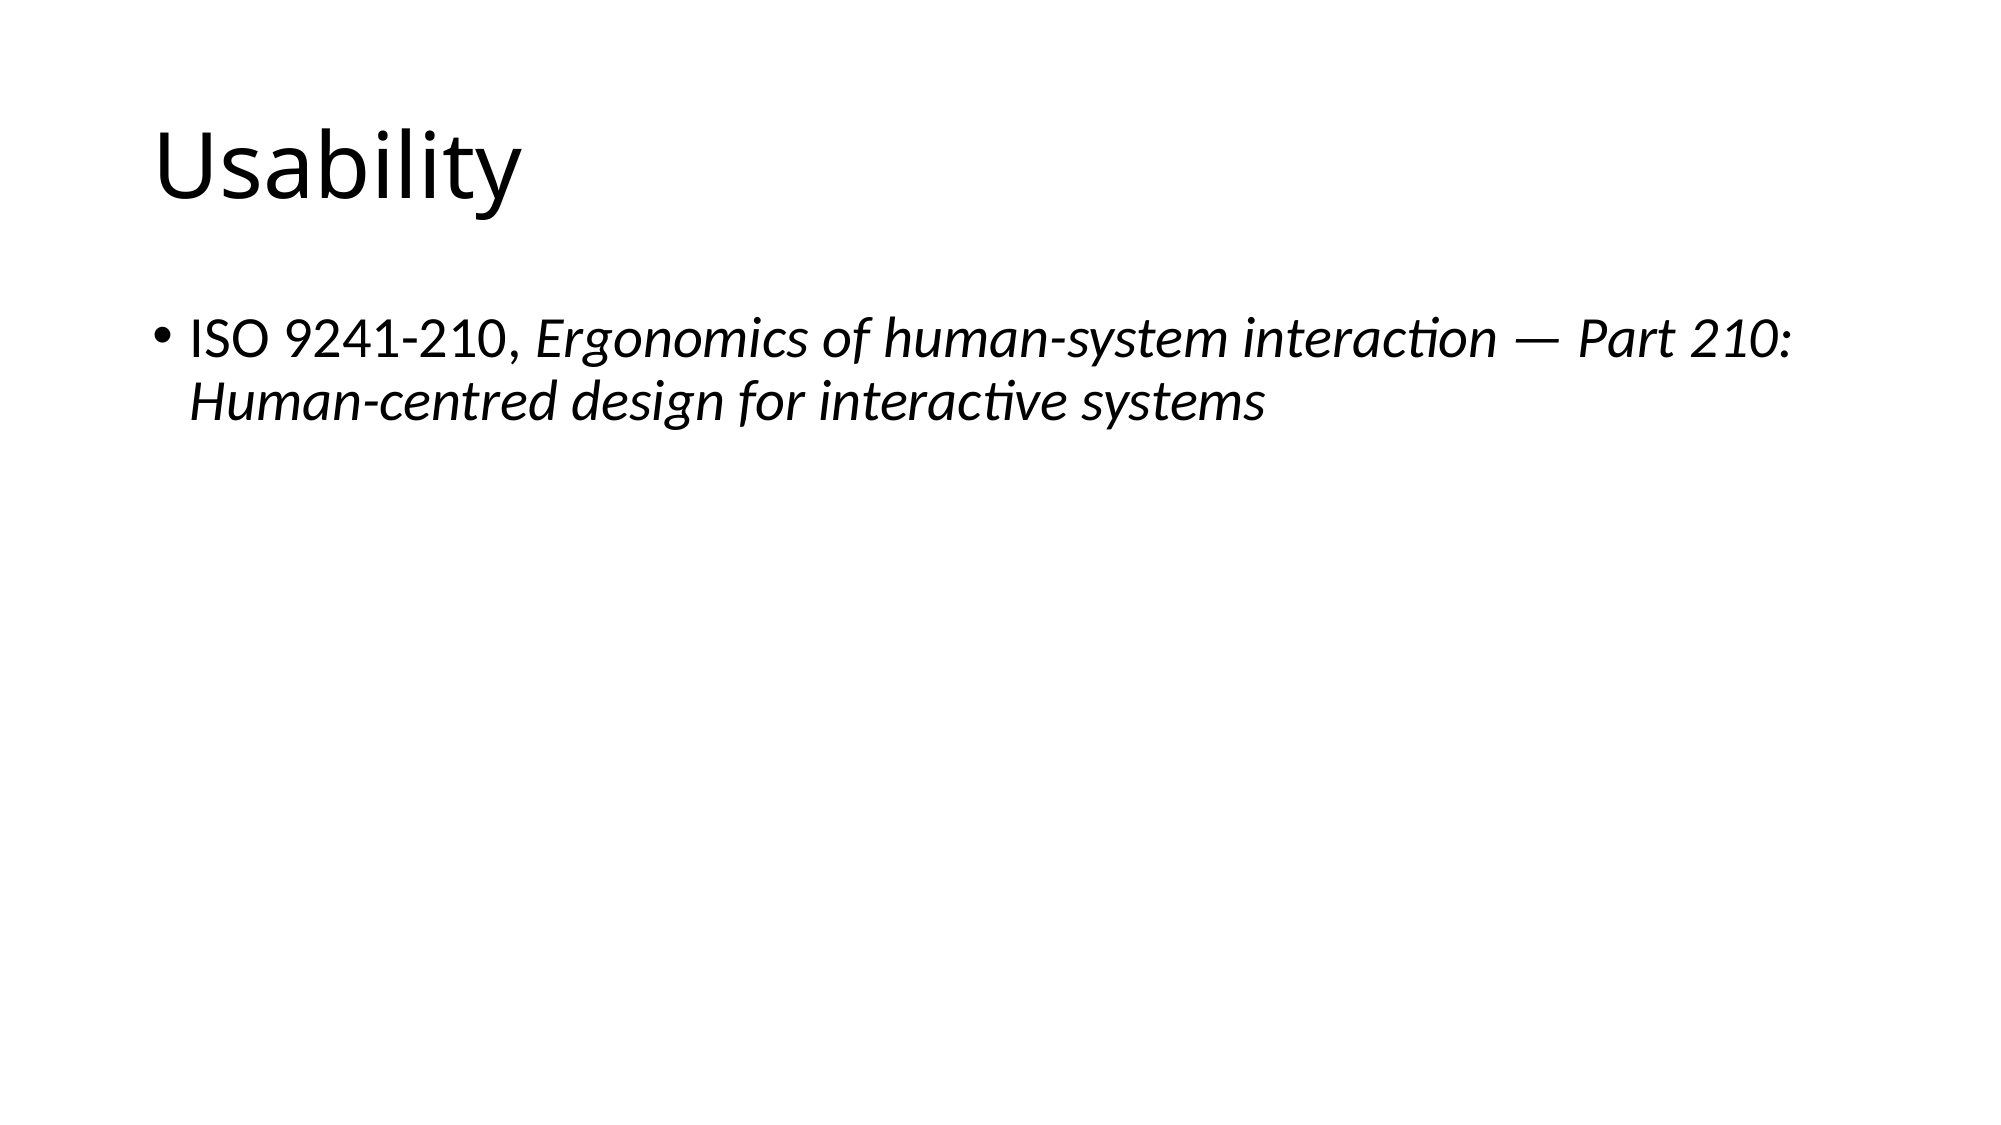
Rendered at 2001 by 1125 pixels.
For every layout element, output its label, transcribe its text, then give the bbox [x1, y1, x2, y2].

list ISO 9241-210, Ergonomics of human-system interaction — Part 210: Human-centred design for interactive systems [137, 299, 1863, 1014]
title Usability [137, 59, 1863, 278]
